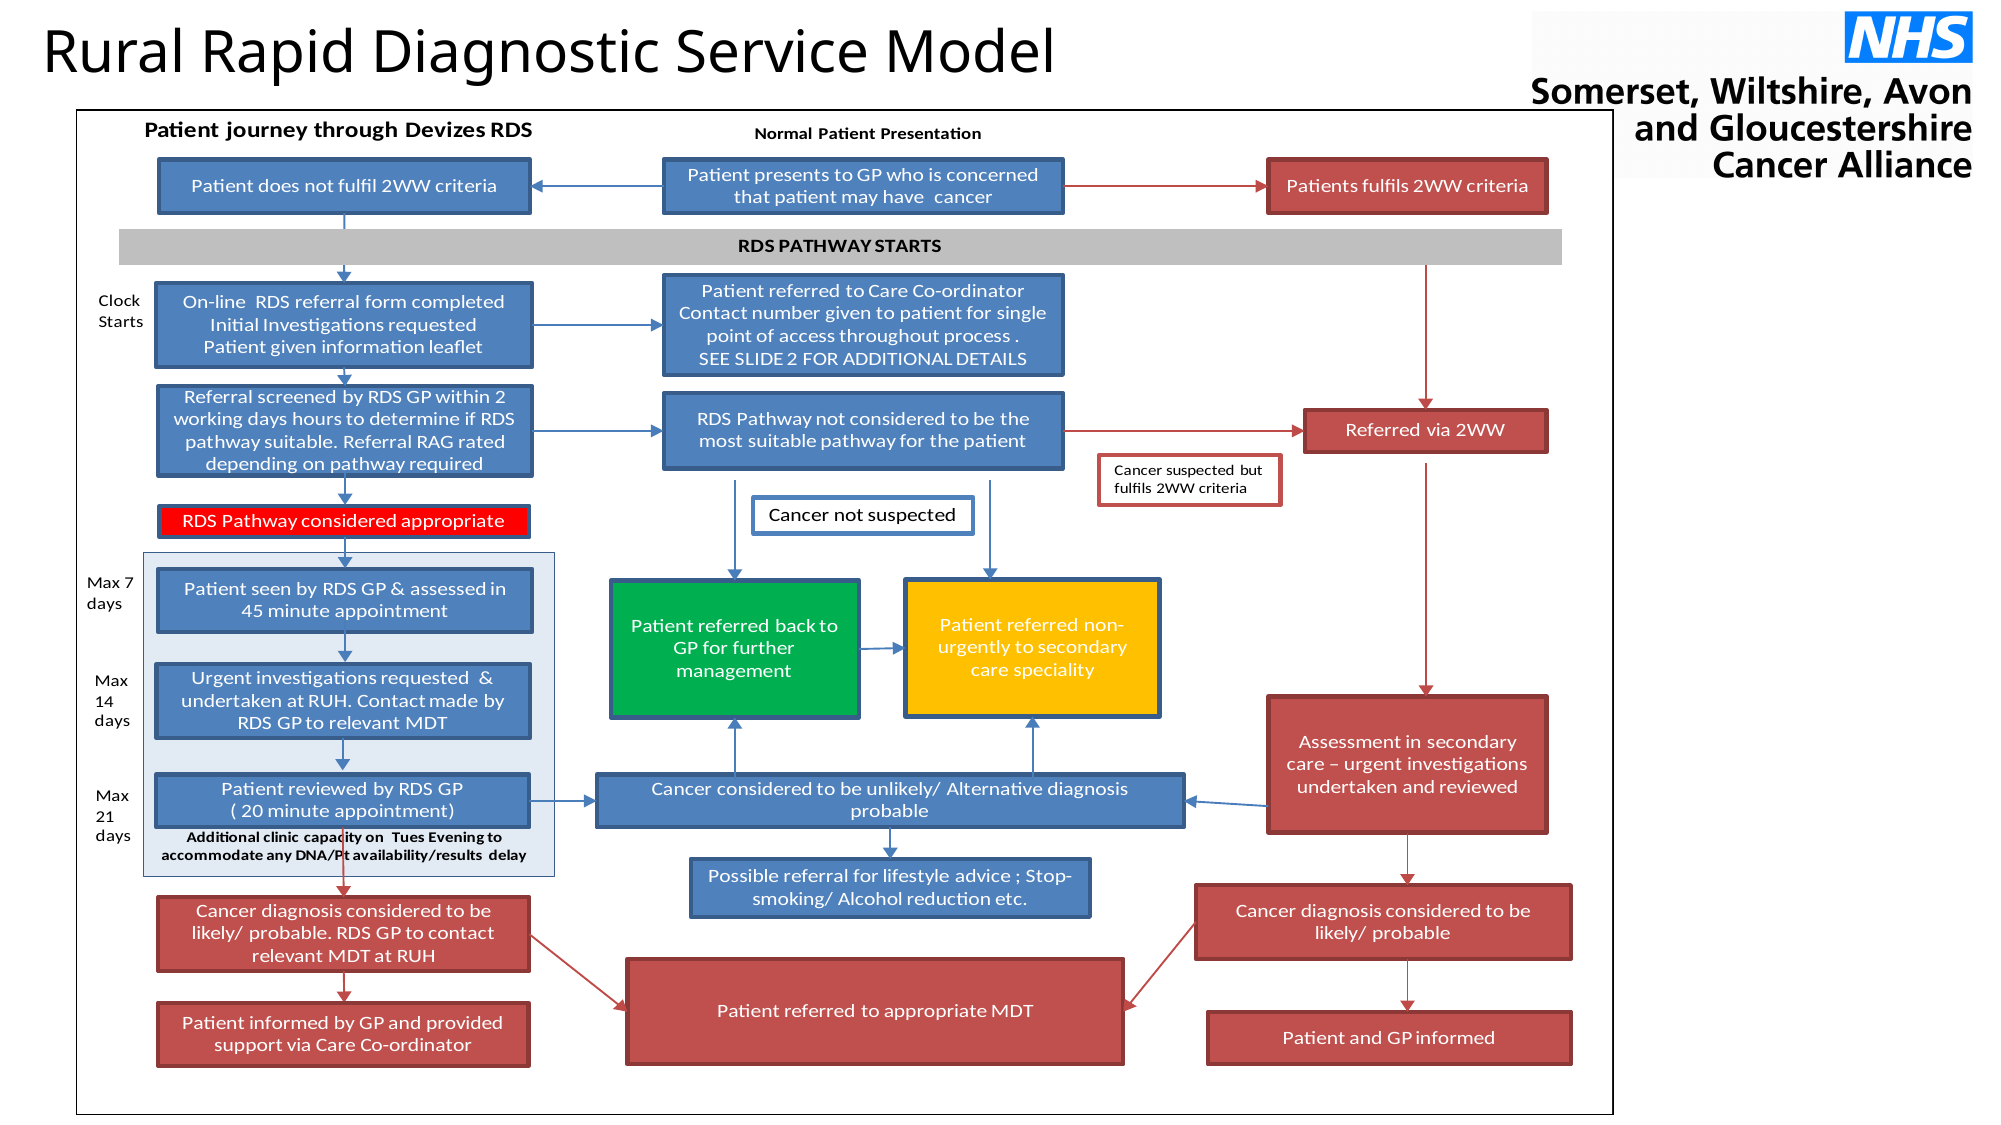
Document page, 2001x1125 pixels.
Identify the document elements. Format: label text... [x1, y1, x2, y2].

title Rural Rapid Diagnostic Service Model [27, 11, 1288, 96]
picture [1532, 11, 1973, 179]
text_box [77, 110, 1613, 1114]
